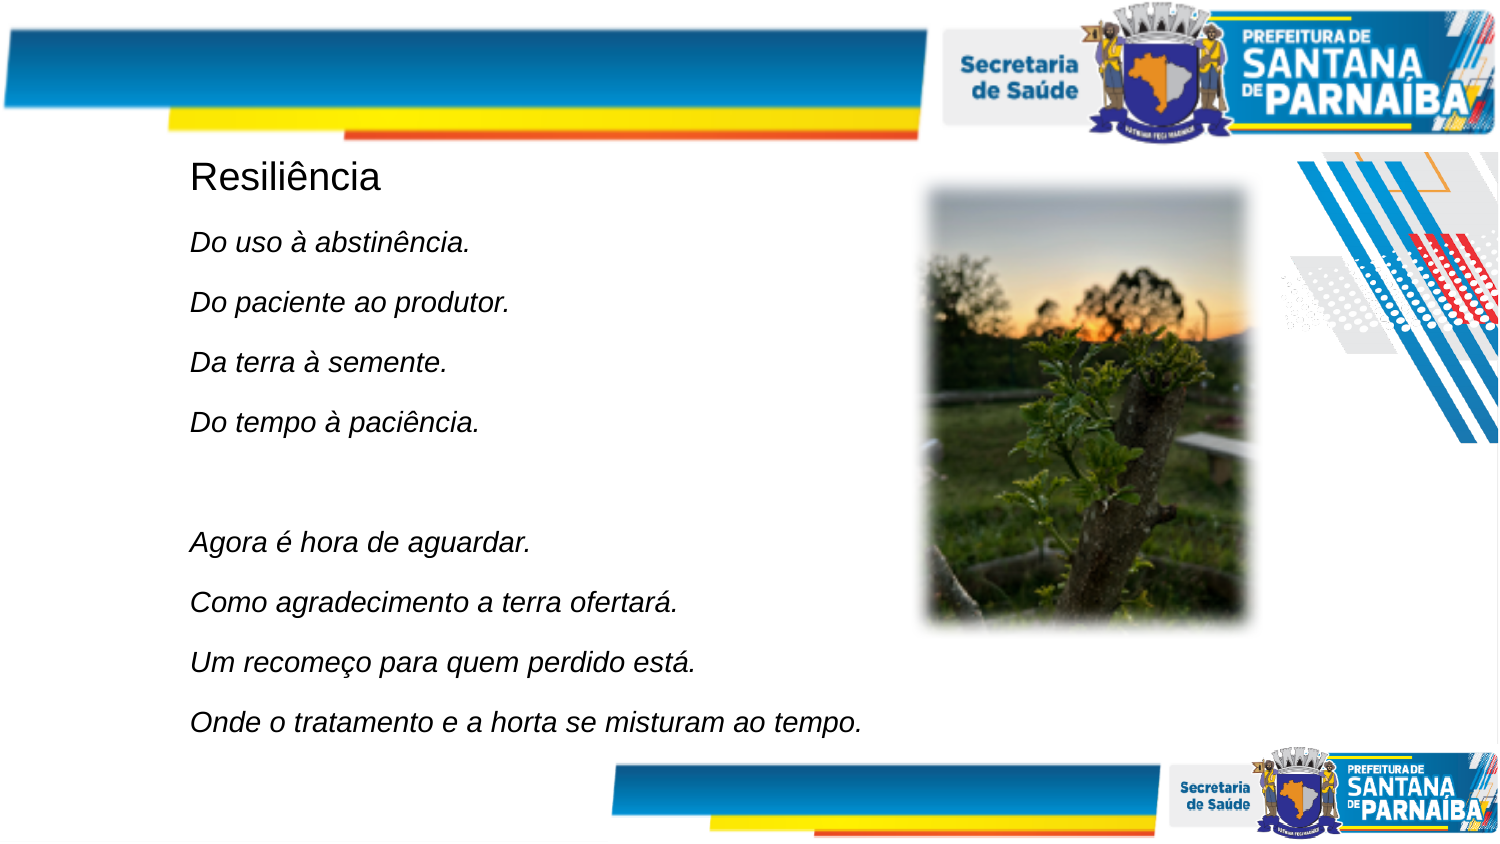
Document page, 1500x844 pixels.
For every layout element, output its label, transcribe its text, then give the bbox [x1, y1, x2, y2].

text_box Resiliência Do uso à abstinência. Do paciente ao produtor. Da terra à semente. Do tempo à paciência. Agora é hora de aguardar. Como agradecimento a terra ofertará. Um recomeço para quem perdido está. Onde o tratamento e a horta se misturam ao tempo. [175, 160, 1044, 753]
picture [0, 152, 1500, 844]
picture [0, 0, 1500, 151]
